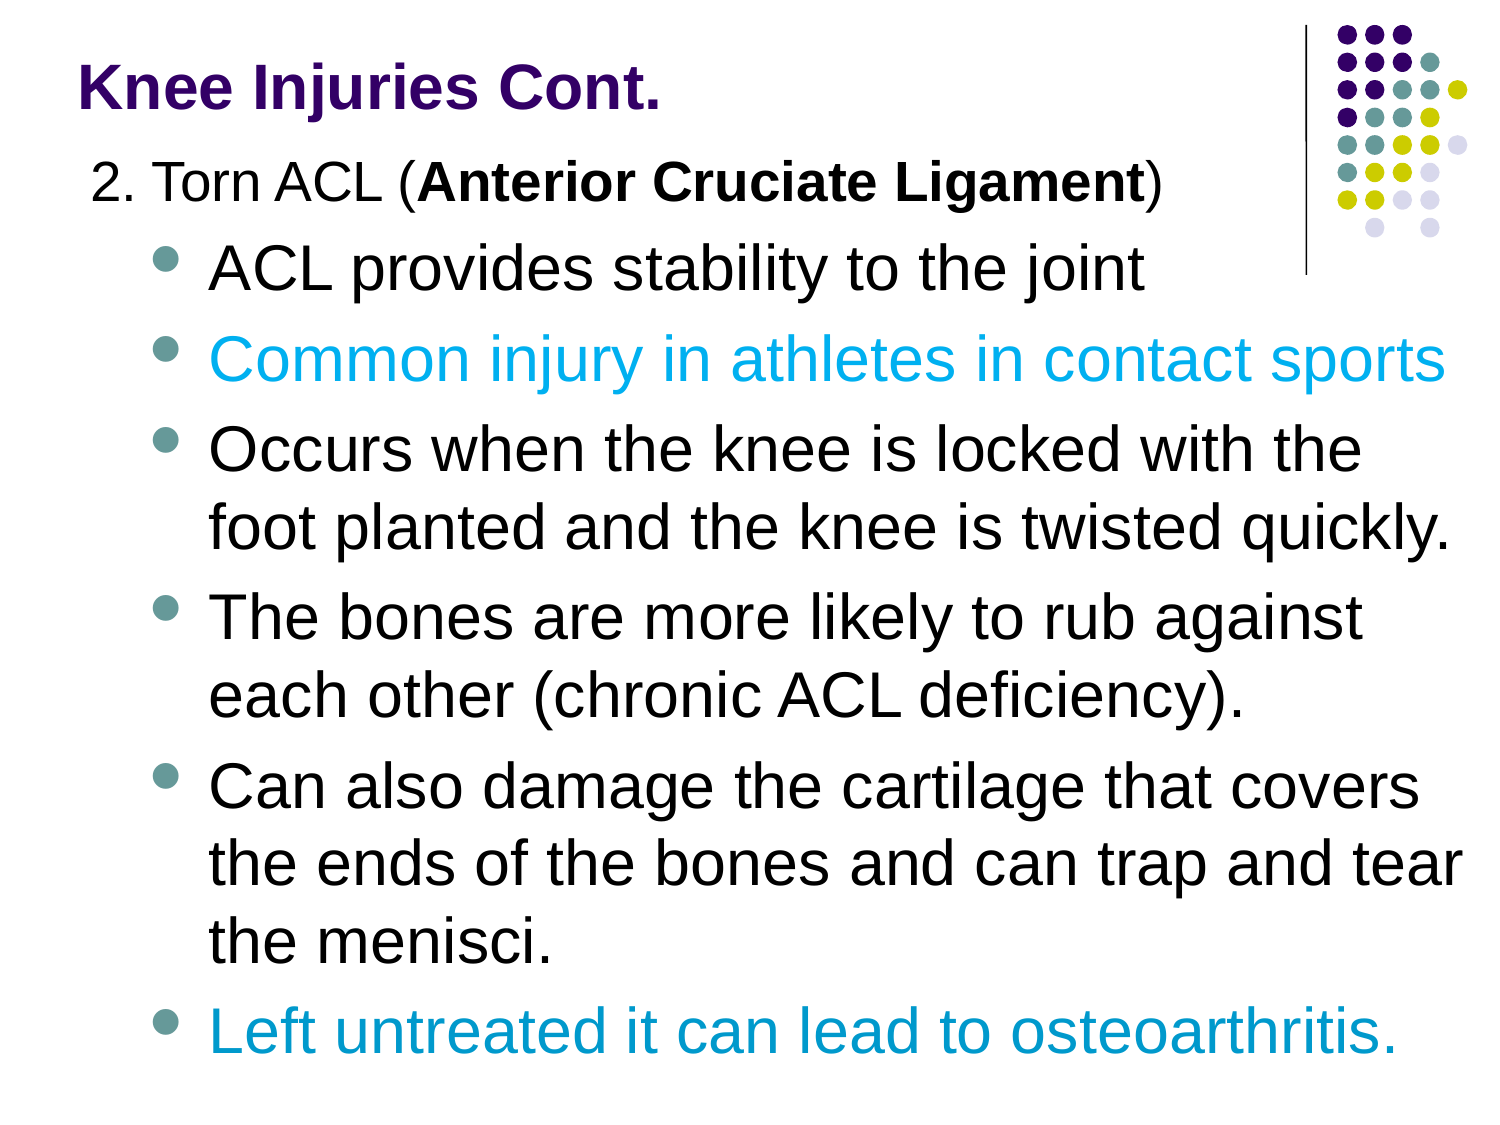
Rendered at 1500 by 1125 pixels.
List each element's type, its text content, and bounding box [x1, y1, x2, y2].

list 2. Torn ACL (Anterior Cruciate Ligament) ACL provides stability to the joint Common injury in athletes in contact sports Occurs when the knee is locked with the foot planted and the knee is twisted quickly. The bones are more likely to rub against each other (chronic ACL deficiency). Can also damage the cartilage that covers the ends of the bones and can trap and tear the menisci. Left untreated it can lead to osteoarthritis. [74, 137, 1500, 1088]
title Knee Injuries Cont. [62, 37, 1338, 131]
